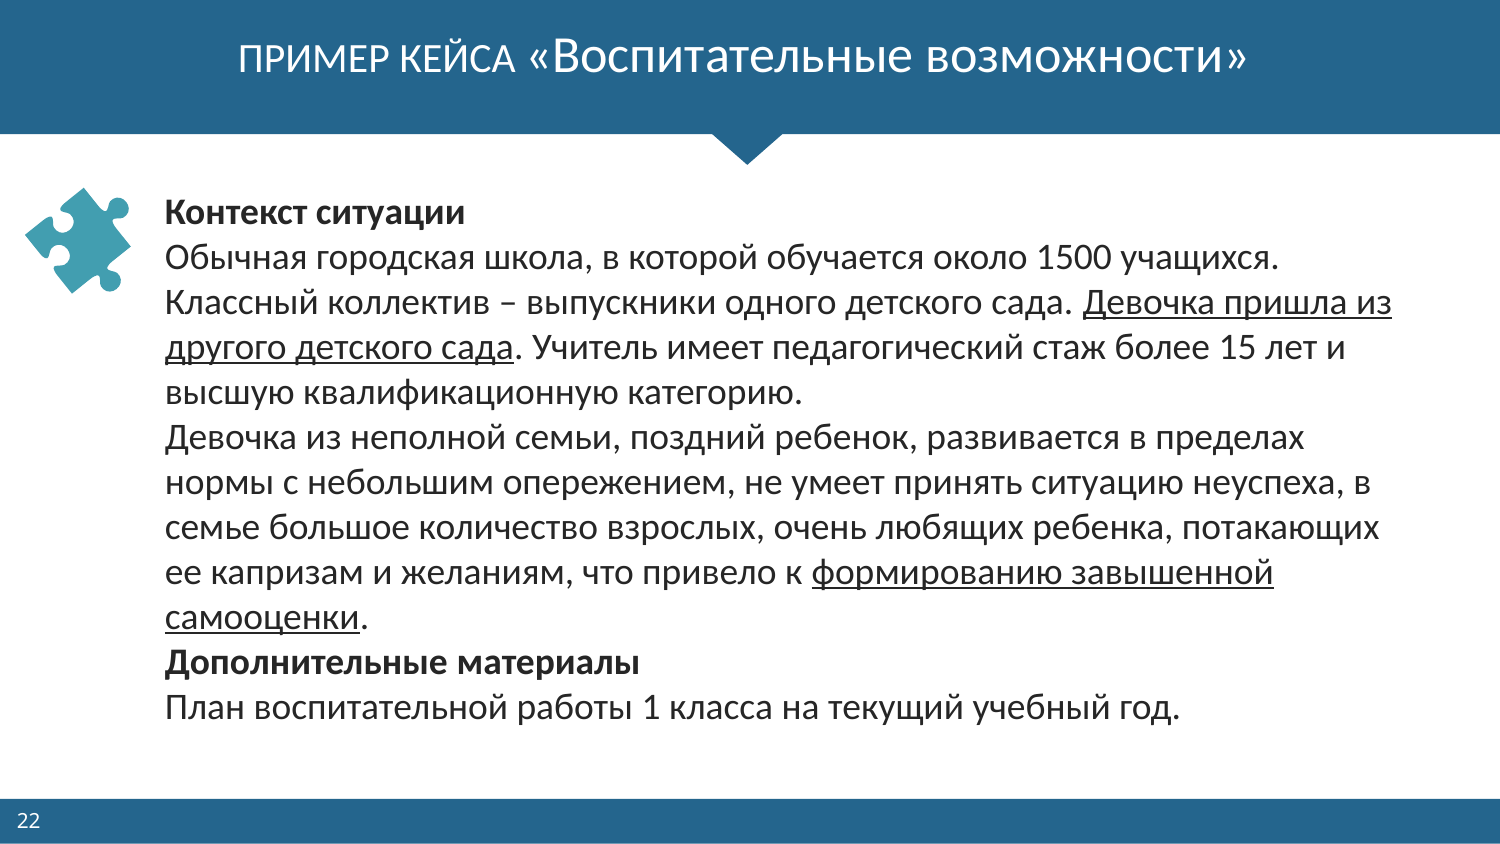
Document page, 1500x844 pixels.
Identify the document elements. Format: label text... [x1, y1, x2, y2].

text_box [24, 187, 131, 294]
text_box Контекст ситуации Обычная городская школа, в которой обучается около 1500 учащихся. Классный коллектив – выпускники одного детского сада. Девочка пришла из другого детского сада. Учитель имеет педагогический стаж более 15 лет и высшую квалификационную категорию. Девочка из неполной семьи, поздний ребенок, развивается в пределах нормы с небольшим опережением, не умеет принять ситуацию неуспеха, в семье большое количество взрослых, очень любящих ребенка, потакающих ее капризам и желаниям, что привело к формированию завышенной самооценки. Дополнительные материалы План воспитательной работы 1 класса на текущий учебный год. [149, 179, 1438, 735]
title ПРИМЕР КЕЙСА «Воспитательные возможности» [65, 20, 1435, 77]
